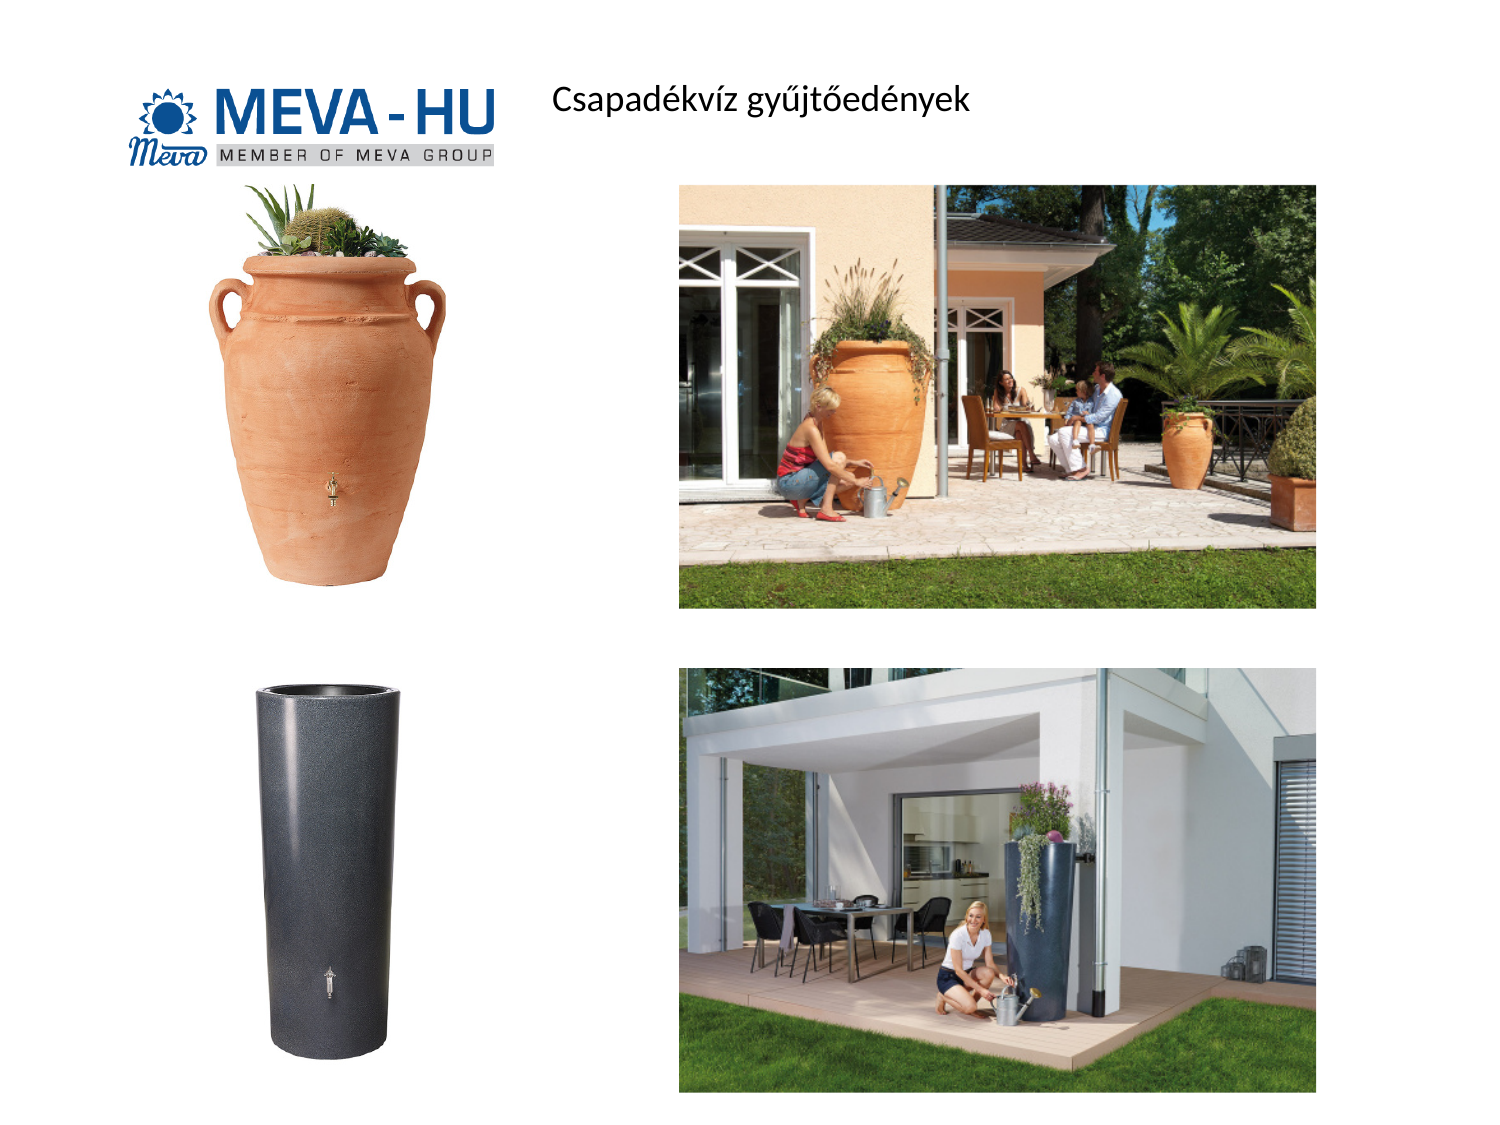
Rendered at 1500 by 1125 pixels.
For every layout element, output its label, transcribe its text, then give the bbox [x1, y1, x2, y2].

picture [678, 668, 1317, 1095]
picture [247, 680, 402, 1068]
picture [203, 184, 446, 598]
picture [126, 85, 494, 167]
picture [678, 184, 1317, 610]
text_box Csapadékvíz gyűjtőedények [537, 66, 1081, 127]
